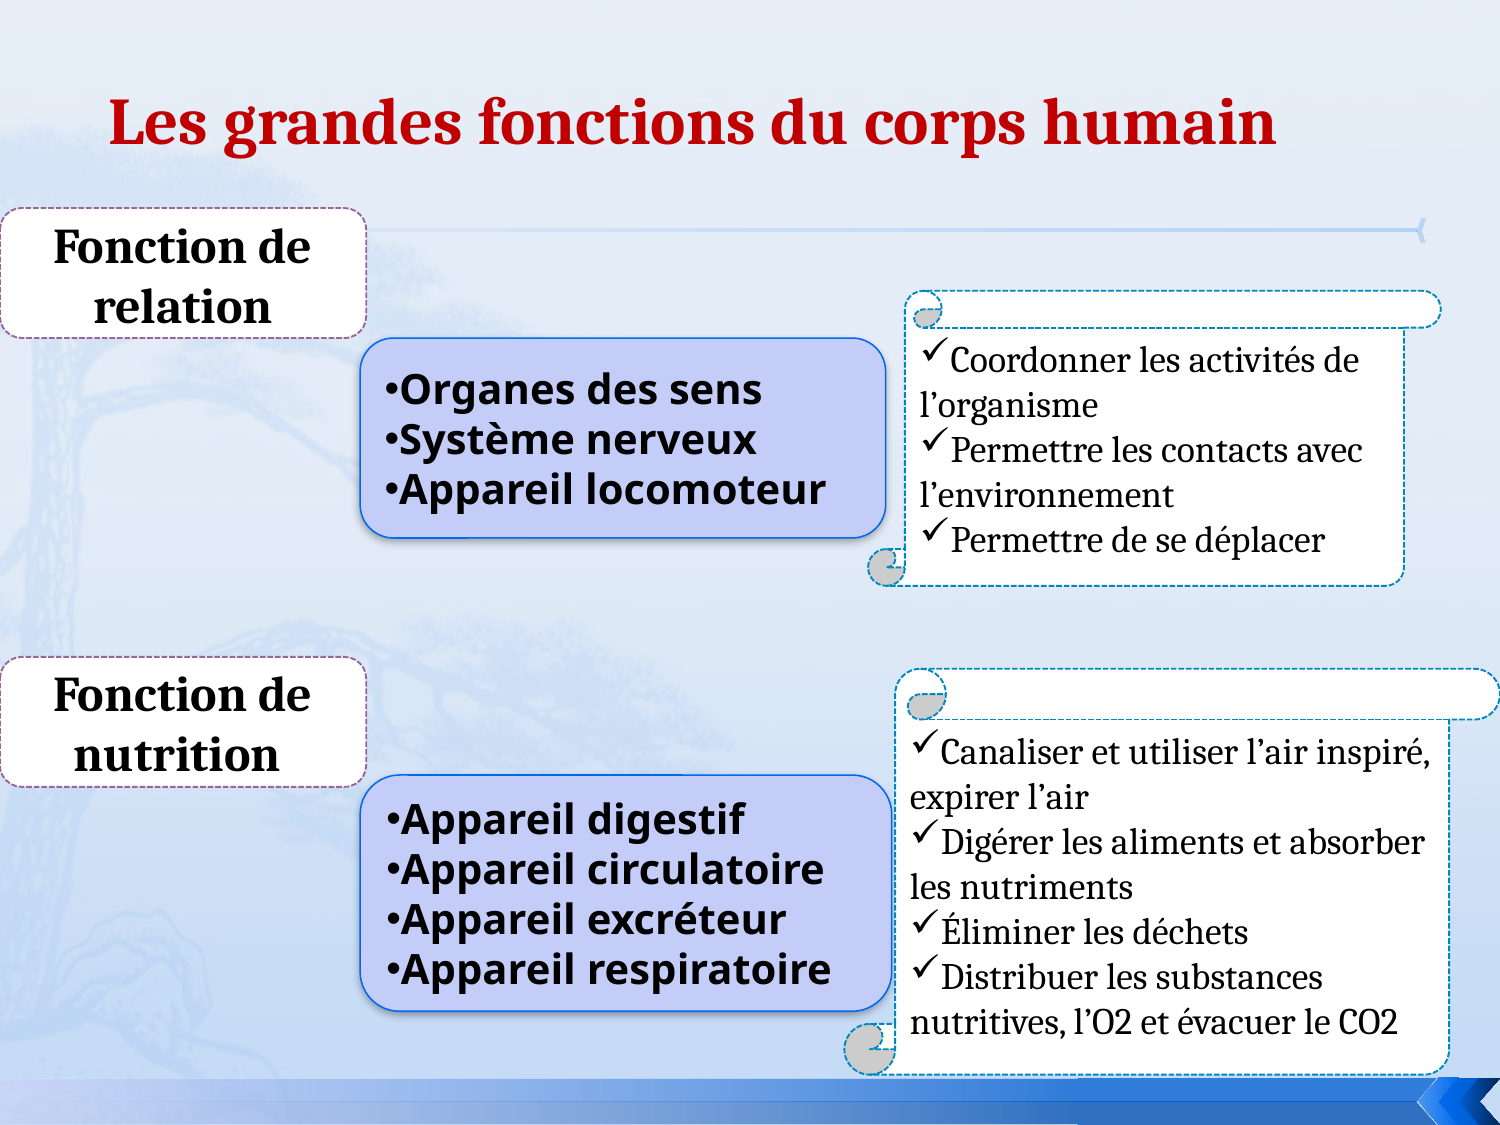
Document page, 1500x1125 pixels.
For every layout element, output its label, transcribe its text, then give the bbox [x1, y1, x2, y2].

text_box Organes des sens Système nerveux Appareil locomoteur [359, 337, 887, 539]
text_box Les grandes fonctions du corps humain [93, 70, 1395, 165]
text_box Appareil digestif Appareil circulatoire Appareil excréteur Appareil respiratoire [359, 774, 893, 1013]
text_box Canaliser et utiliser l’air inspiré, expirer l’air Digérer les aliments et absorber les nutriments Éliminer les déchets Distribuer les substances nutritives, l’O2 et évacuer le CO2 [843, 667, 1500, 1076]
text_box Fonction de nutrition [0, 655, 368, 788]
text_box Coordonner les activités de l’organisme Permettre les contacts avec l’environnement Permettre de se déplacer [867, 289, 1442, 587]
text_box Fonction de relation [0, 207, 368, 339]
